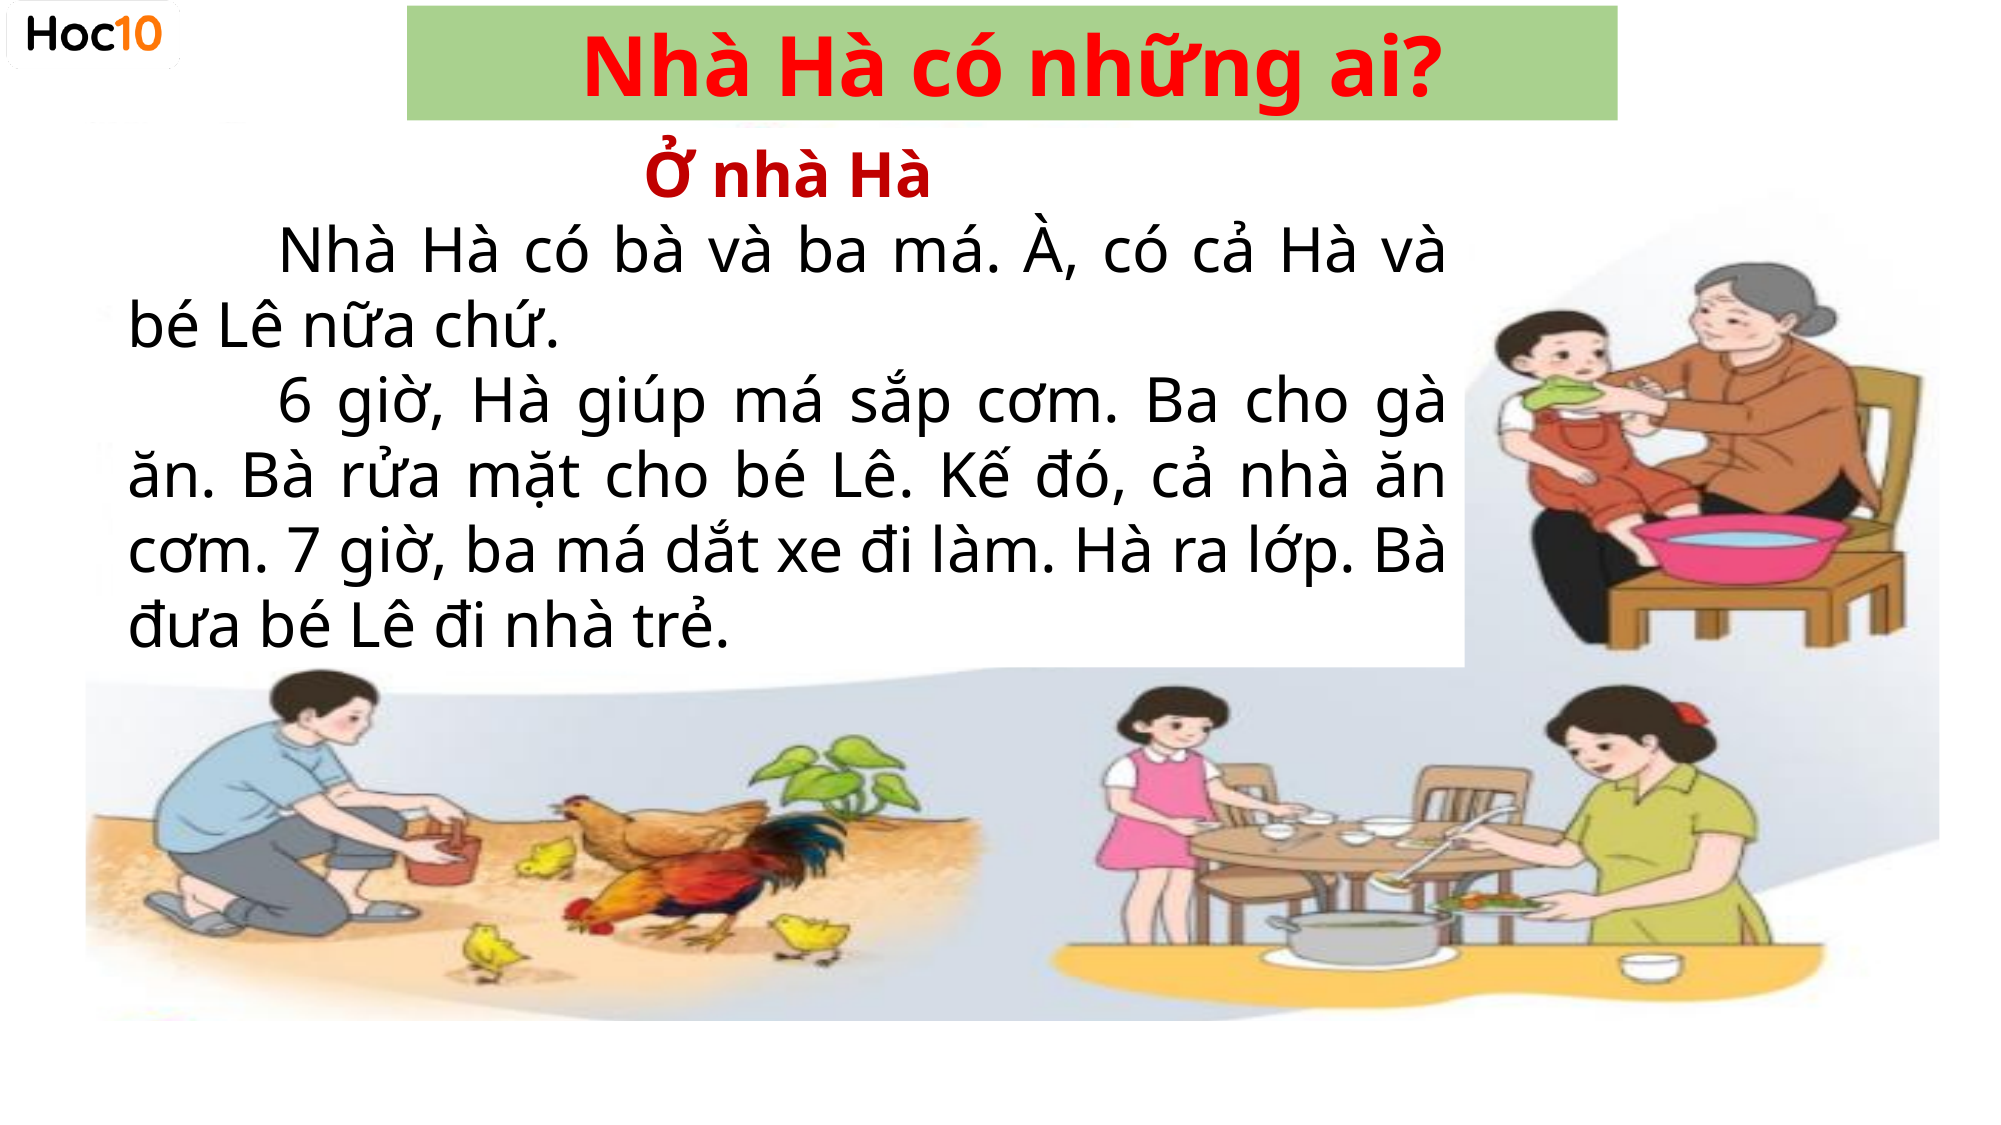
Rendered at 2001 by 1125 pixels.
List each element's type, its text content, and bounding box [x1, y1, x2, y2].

picture [85, 121, 1940, 1021]
text_box Nhà Hà có những ai? [405, 4, 1620, 121]
picture [0, 0, 186, 75]
